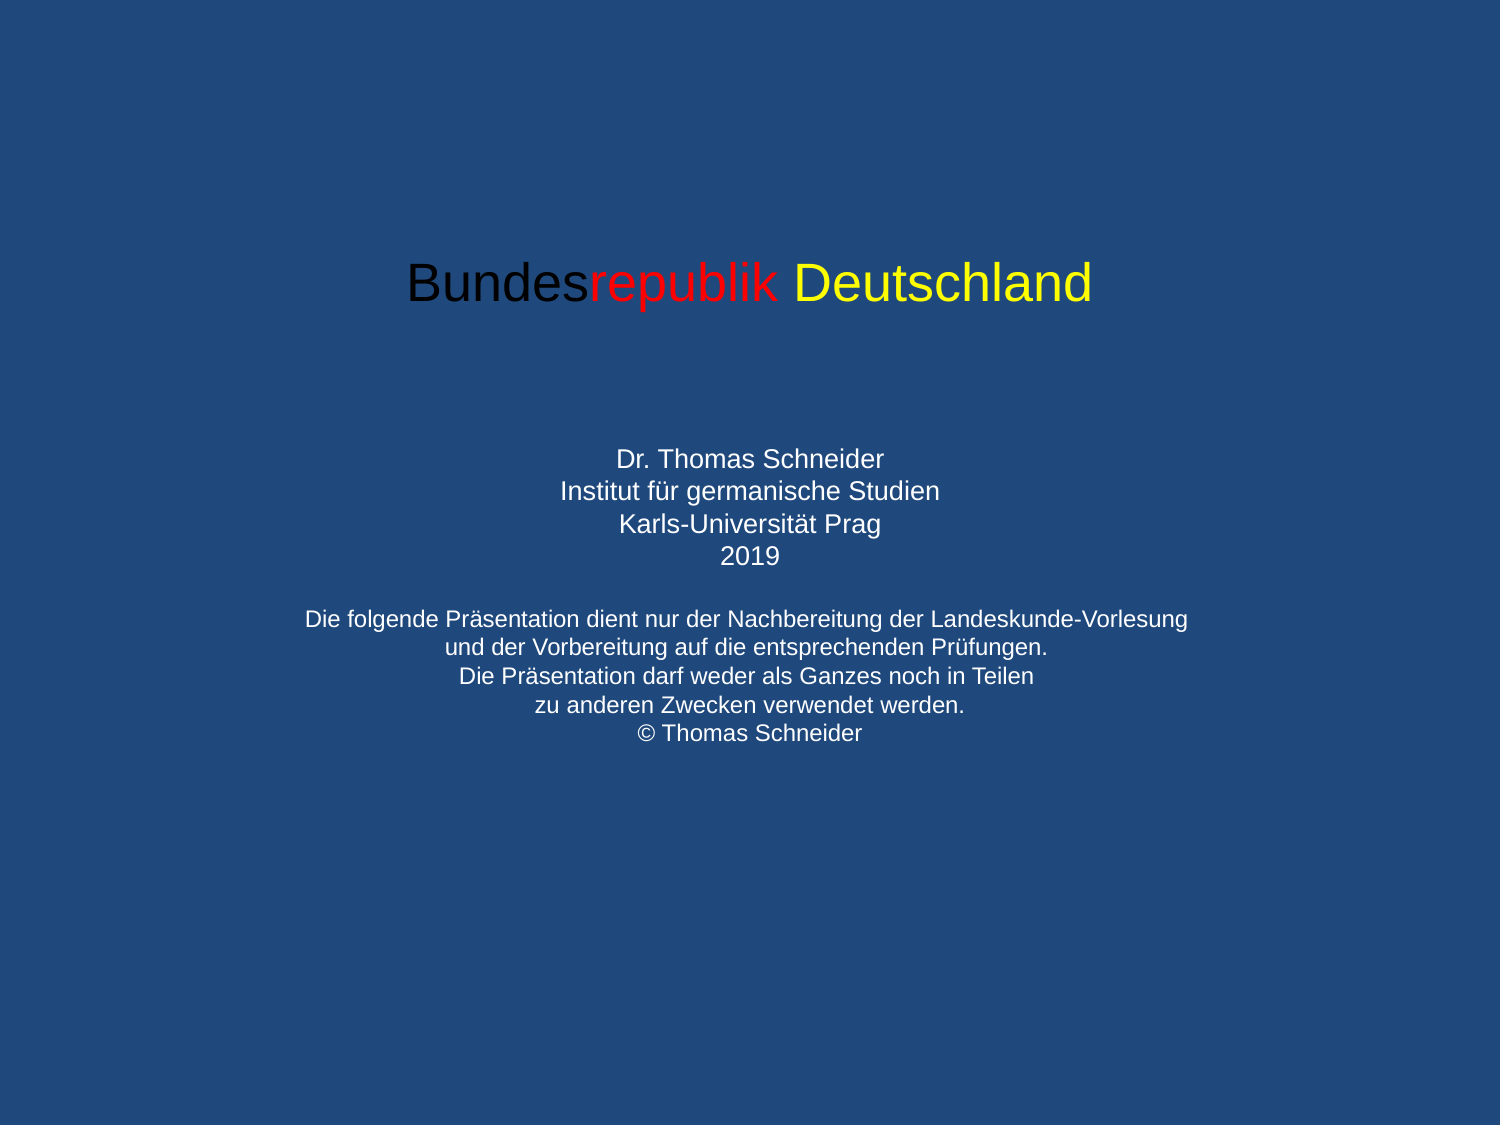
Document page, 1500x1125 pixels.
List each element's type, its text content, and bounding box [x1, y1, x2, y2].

title Bundesrepublik Deutschland Dr. Thomas Schneider Institut für germanische Studien Karls-Universität Prag 2019 Die folgende Präsentation dient nur der Nachbereitung der Landeskunde-Vorlesung und der Vorbereitung auf die entsprechenden Prüfungen. Die Präsentation darf weder als Ganzes noch in Teilen zu anderen Zwecken verwendet werden. © Thomas Schneider [112, 61, 1388, 947]
